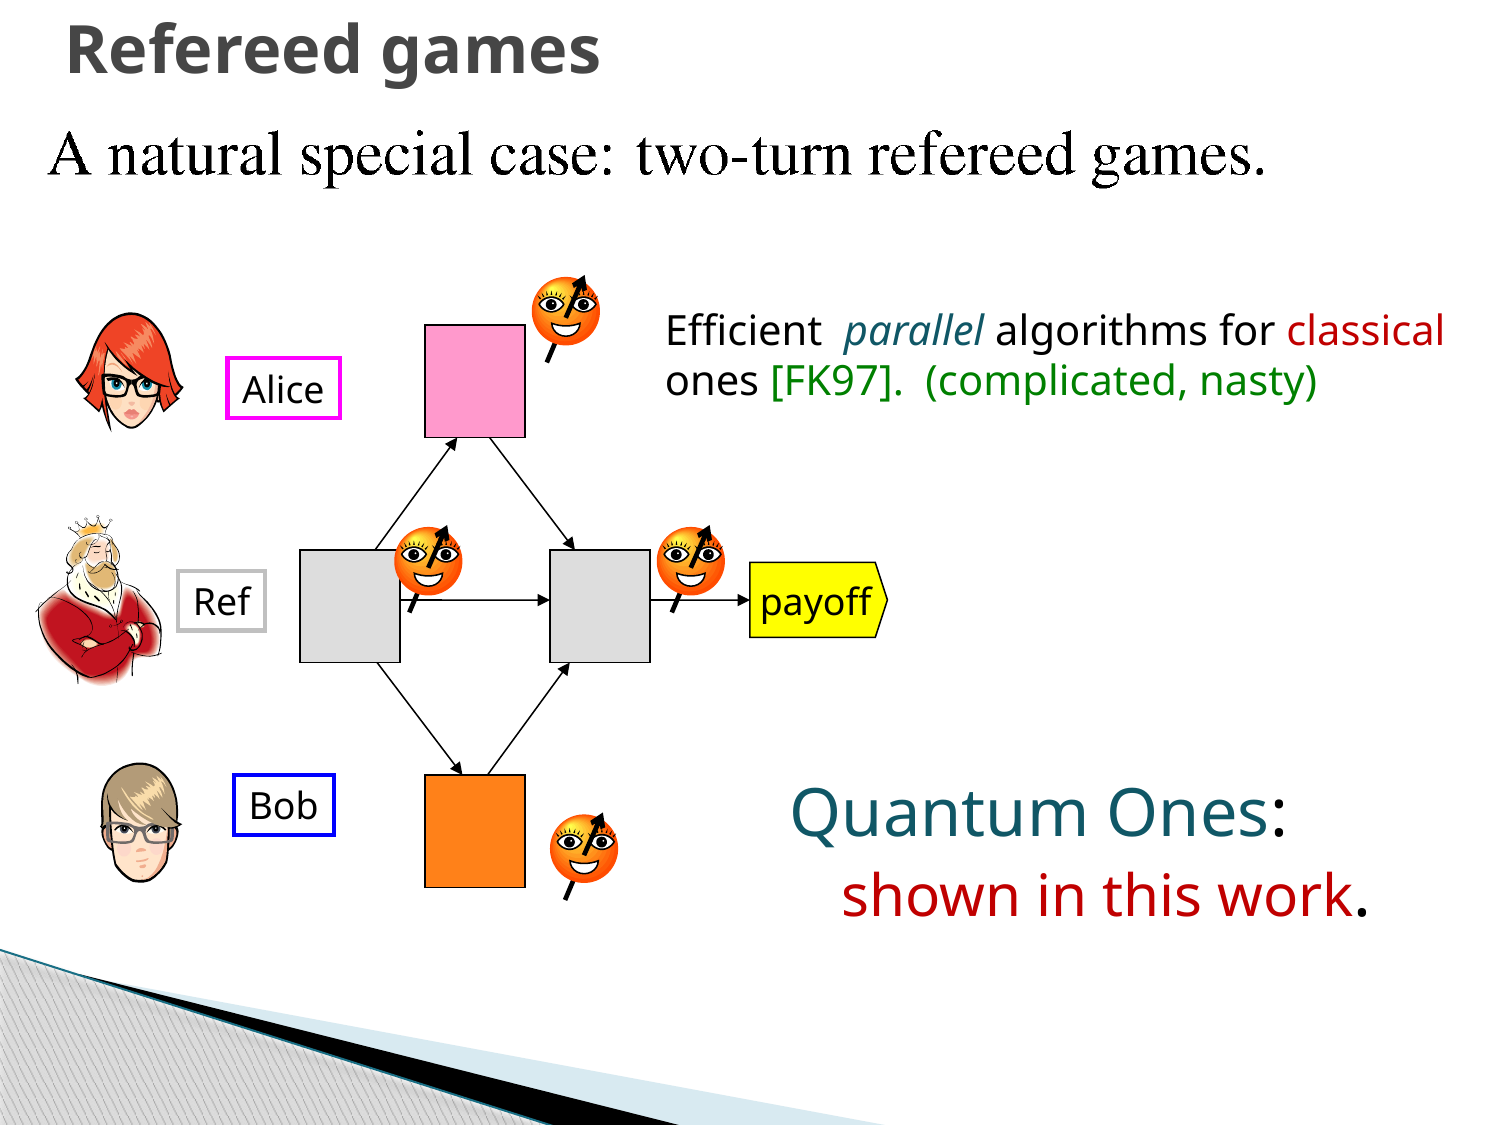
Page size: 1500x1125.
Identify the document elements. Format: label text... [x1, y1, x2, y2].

text_box [487, 663, 570, 776]
text_box [425, 774, 525, 888]
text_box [656, 524, 726, 613]
text_box [425, 324, 525, 438]
text_box Bob [233, 774, 334, 835]
picture [41, 124, 1263, 189]
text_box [74, 312, 184, 433]
picture [34, 514, 163, 688]
title Refereed games [50, 0, 1450, 175]
text_box [732, 593, 749, 607]
text_box [300, 549, 400, 663]
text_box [99, 762, 183, 883]
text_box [549, 812, 619, 901]
text_box [469, 593, 549, 607]
text_box Efficient parallel algorithms for classical ones [FK97]. (complicated, nasty) [650, 296, 1500, 412]
text_box [549, 549, 650, 663]
text_box Ref [178, 570, 266, 631]
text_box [393, 524, 463, 613]
text_box Alice [227, 358, 340, 418]
text_box Quantum Ones: shown in this work. [774, 762, 1475, 1018]
text_box [393, 438, 458, 524]
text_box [531, 274, 601, 363]
text_box [489, 438, 575, 549]
text_box payoff [749, 562, 888, 638]
text_box [376, 662, 463, 775]
